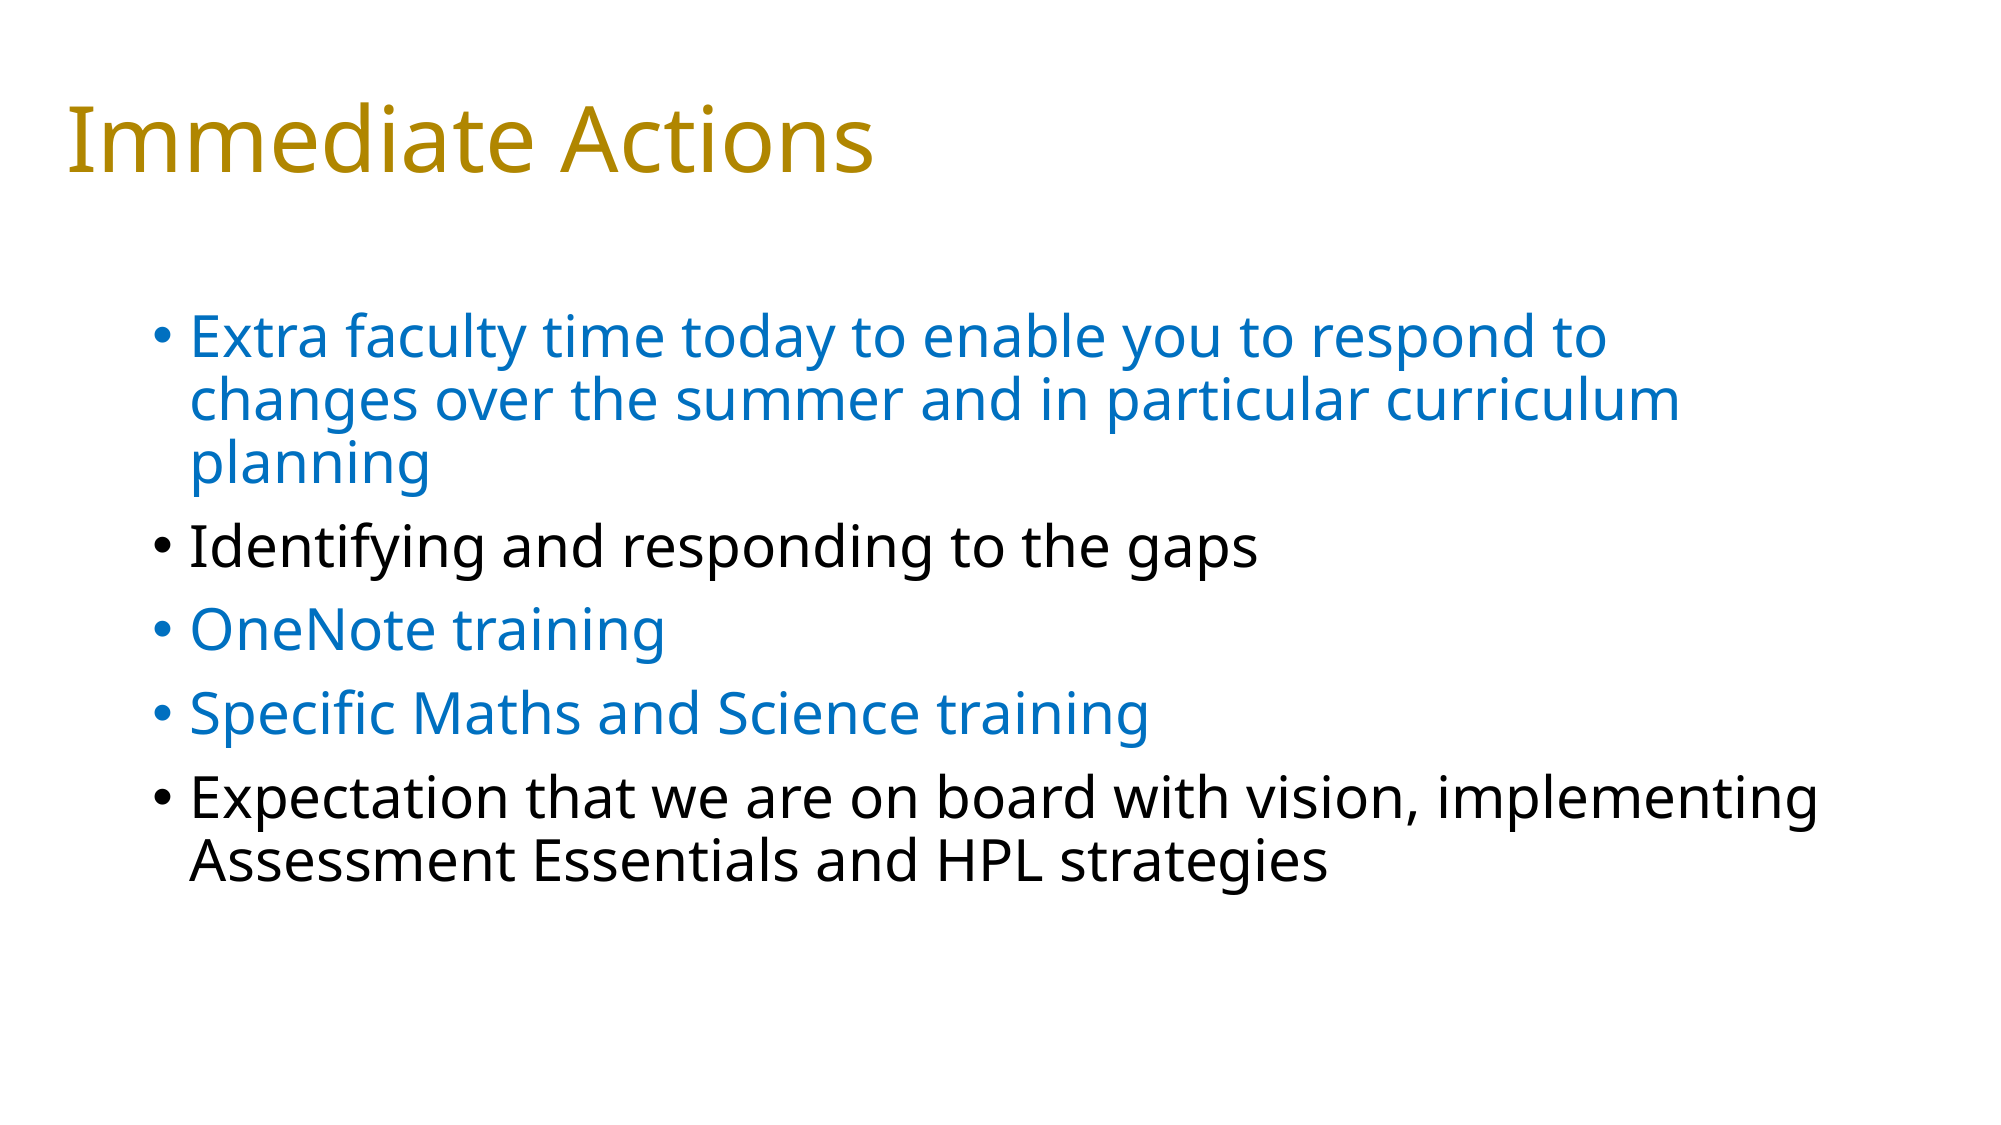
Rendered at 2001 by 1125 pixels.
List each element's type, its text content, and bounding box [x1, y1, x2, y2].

title Immediate Actions [51, 34, 1777, 252]
list Extra faculty time today to enable you to respond to changes over the summer and in particular curriculum planning Identifying and responding to the gaps OneNote training Specific Maths and Science training Expectation that we are on board with vision, implementing Assessment Essentials and HPL strategies [137, 299, 1863, 1014]
